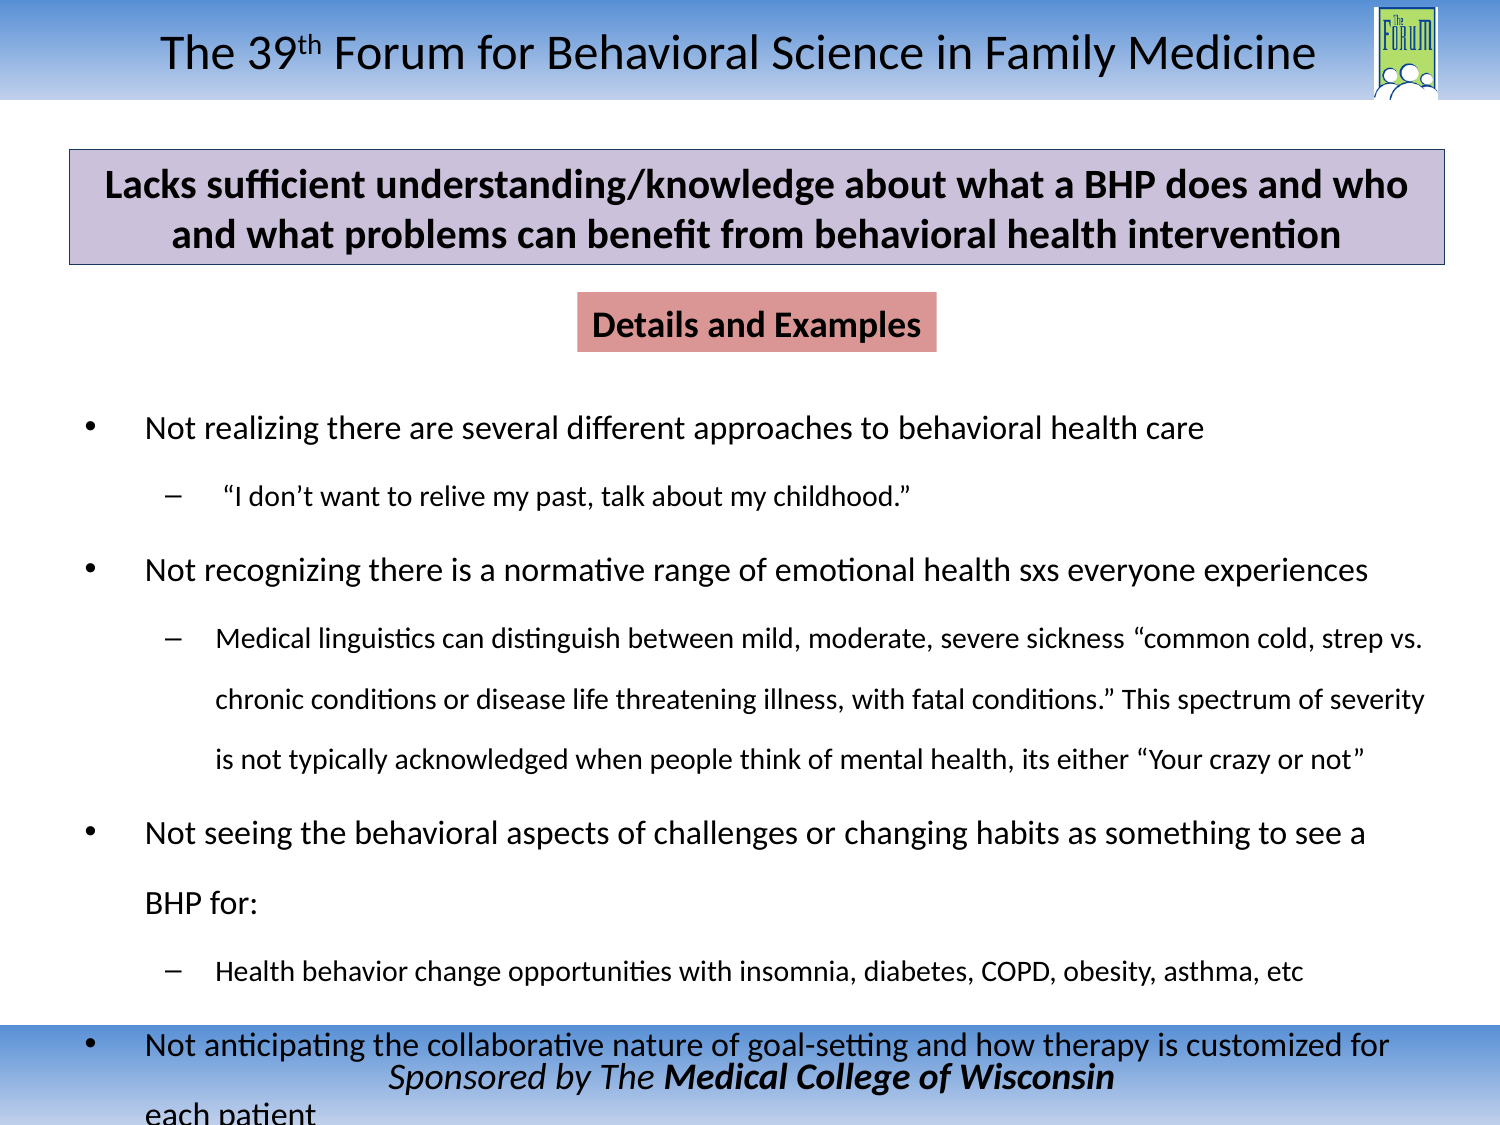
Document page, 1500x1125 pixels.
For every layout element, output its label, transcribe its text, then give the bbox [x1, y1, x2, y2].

picture [1374, 7, 1438, 100]
text_box Lacks sufficient understanding/knowledge about what a BHP does and who and what problems can benefit from behavioral health intervention [69, 149, 1445, 265]
text_box Details and Examples [577, 292, 937, 352]
list Not realizing there are several different approaches to behavioral health care “I don’t want to relive my past, talk about my childhood.” Not recognizing there is a normative range of emotional health sxs everyone experiences Medical linguistics can distinguish between mild, moderate, severe sickness “common cold, strep vs. chronic conditions or disease life threatening illness, with fatal conditions.” This spectrum of severity is not typically acknowledged when people think of mental health, its either “Your crazy or not” Not seeing the behavioral aspects of challenges or changing habits as something to see a BHP for: Health behavior change opportunities with insomnia, diabetes, COPD, obesity, asthma, etc Not anticipating the collaborative nature of goal-setting and how therapy is customized for each patient [69, 369, 1445, 1125]
